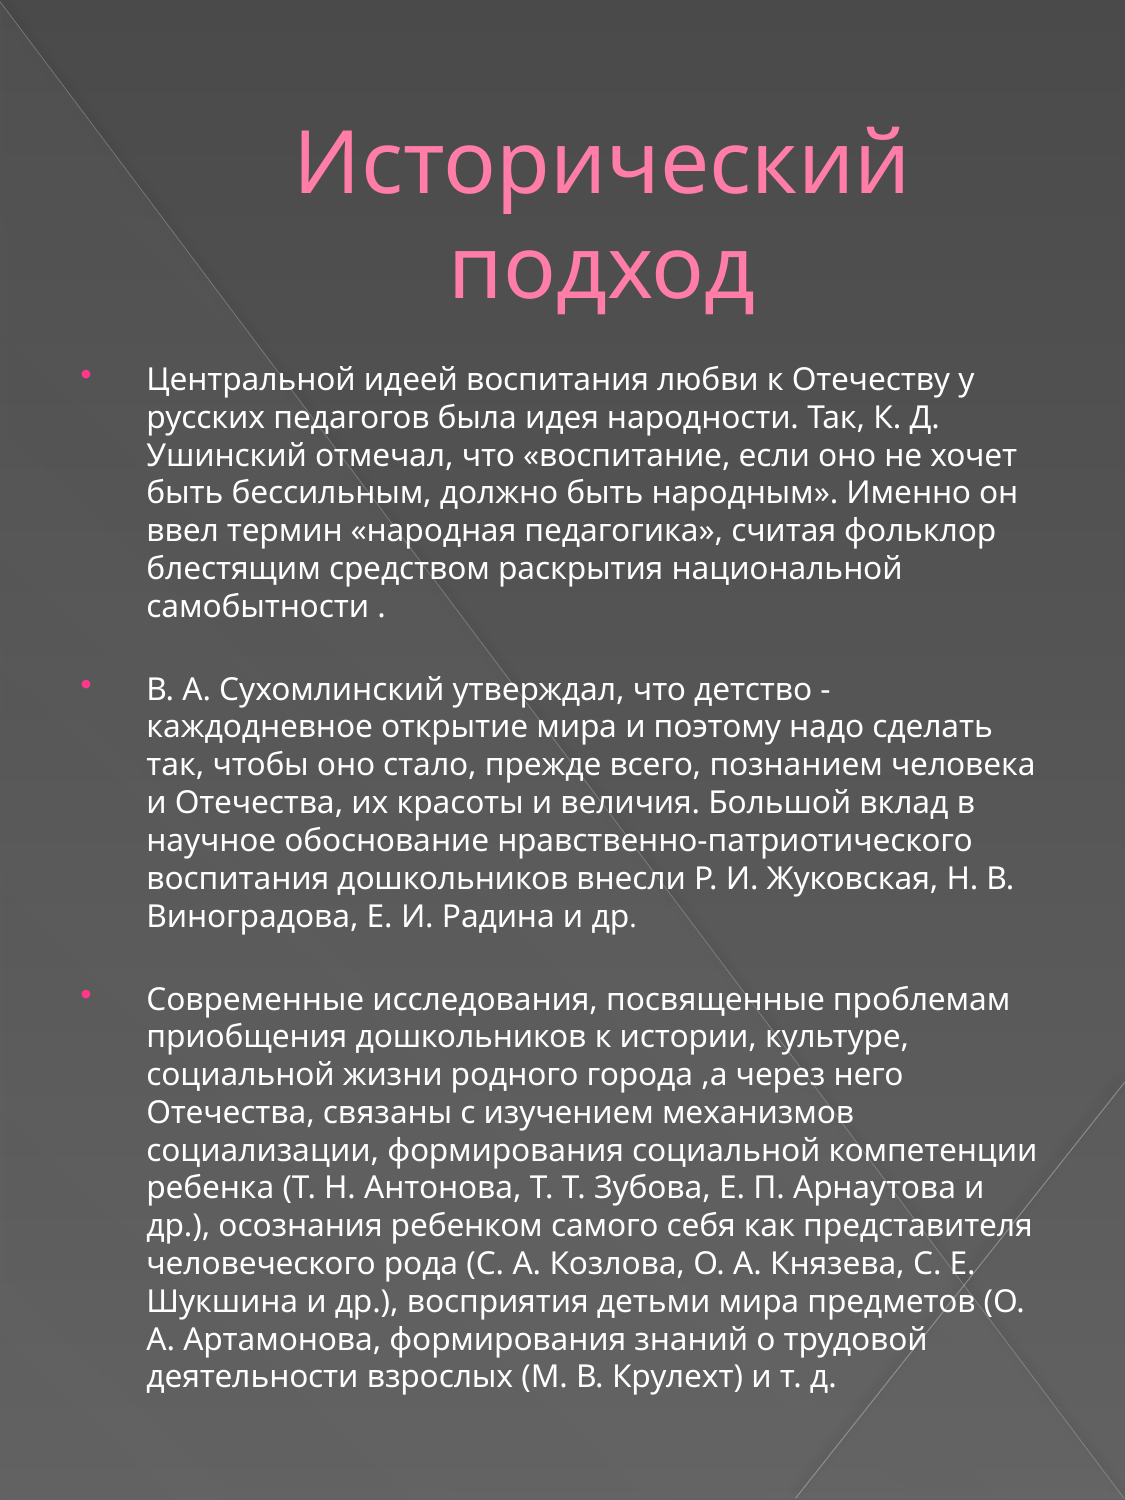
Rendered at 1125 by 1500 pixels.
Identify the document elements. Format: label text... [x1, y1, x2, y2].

title Исторический подход [56, 58, 1069, 351]
list Центральной идеей воспитания любви к Отечеству у русских педагогов была идея народности. Так, К. Д. Ушинский отмечал, что «воспитание, если оно не хочет быть бессильным, должно быть народным». Именно он ввел термин «народная педагогика», считая фольклор блестящим средством раскрытия национальной самобытности . В. А. Сухомлинский утверждал, что детство - каждодневное открытие мира и поэтому надо сделать так, чтобы оно стало, прежде всего, познанием человека и Отечества, их красоты и величия. Большой вклад в научное обоснование нравственно-патриотического воспитания дошкольников внесли Р. И. Жуковская, Н. В. Виноградова, Е. И. Радина и др. Современные исследования, посвященные проблемам приобщения дошкольников к истории, культуре, социальной жизни родного города ,а через него Отечества, связаны с изучением механизмов социализации, формирования социальной компетенции ребенка (Т. Н. Антонова, Т. Т. Зубова, Е. П. Арнаутова и др.), осознания ребенком самого себя как представителя человеческого рода (С. А. Козлова, О. А. Князева, С. Е. Шукшина и др.), восприятия детьми мира предметов (О. А. Артамонова, формирования знаний о трудовой деятельности взрослых (М. В. Крулехт) и т. д. [56, 351, 1069, 1412]
